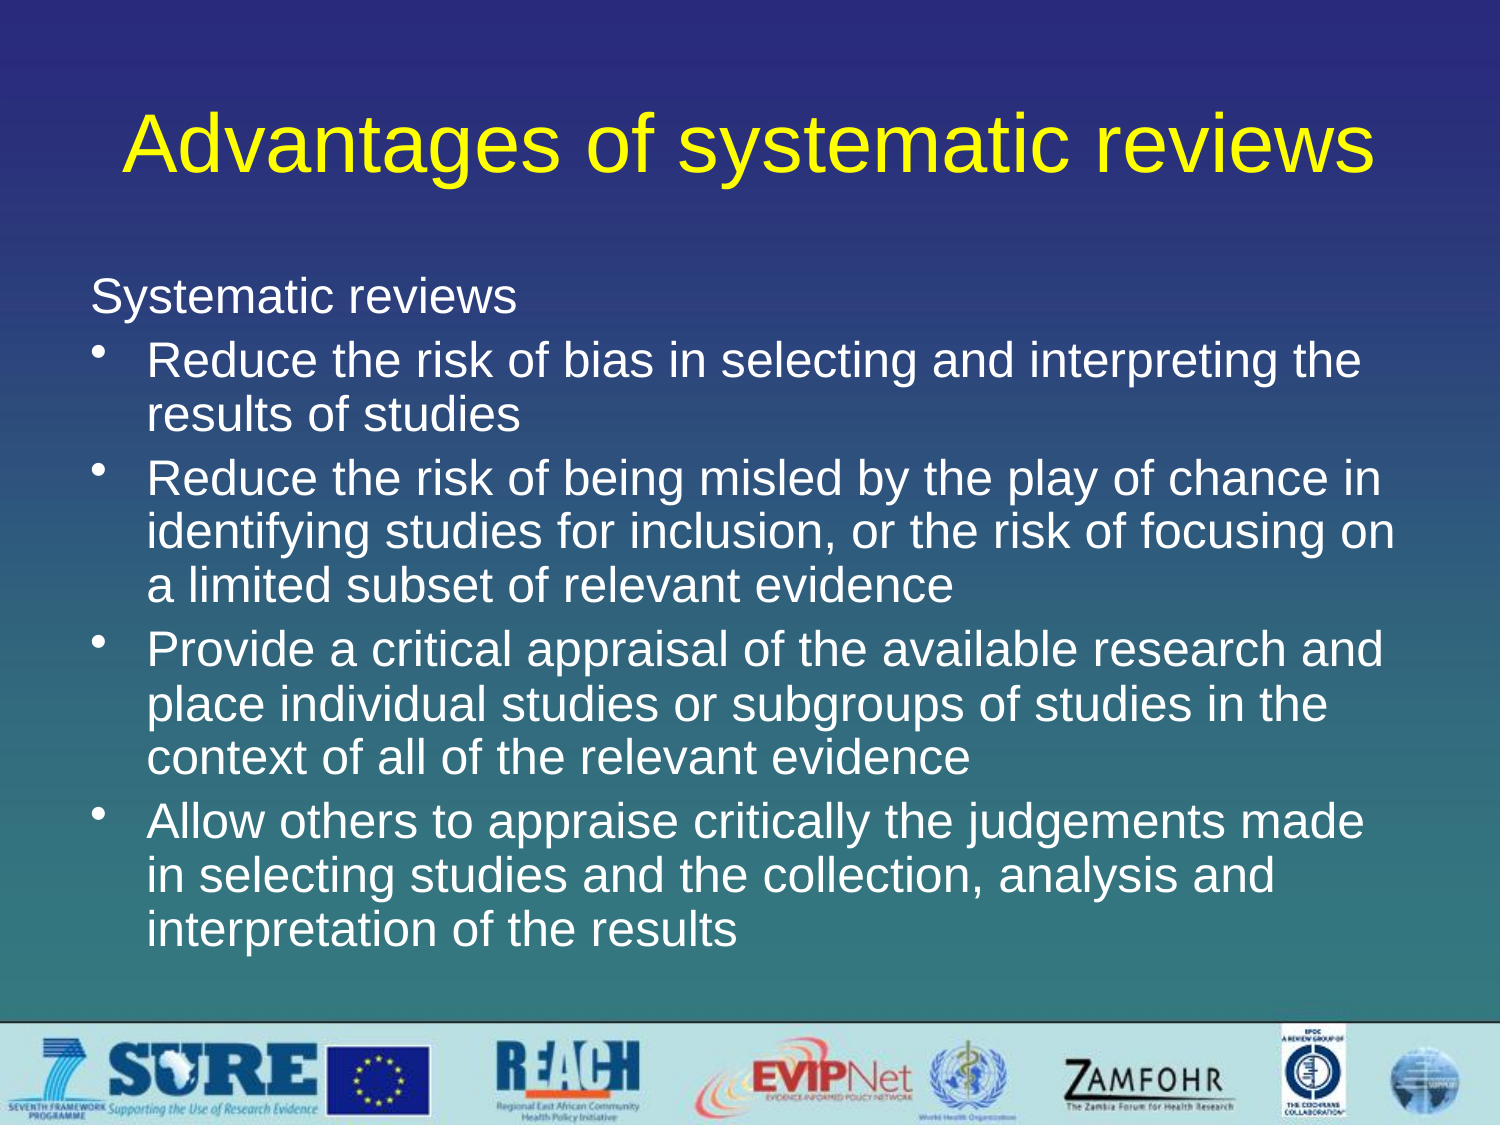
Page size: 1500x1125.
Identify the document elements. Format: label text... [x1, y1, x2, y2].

title Advantages of systematic reviews [74, 44, 1426, 233]
picture [0, 0, 1500, 1125]
list Systematic reviews Reduce the risk of bias in selecting and interpreting the results of studies Reduce the risk of being misled by the play of chance in identifying studies for inclusion, or the risk of focusing on a limited subset of relevant evidence Provide a critical appraisal of the available research and place individual studies or subgroups of studies in the context of all of the relevant evidence Allow others to appraise critically the judgements made in selecting studies and the collection, analysis and interpretation of the results [74, 262, 1426, 1006]
